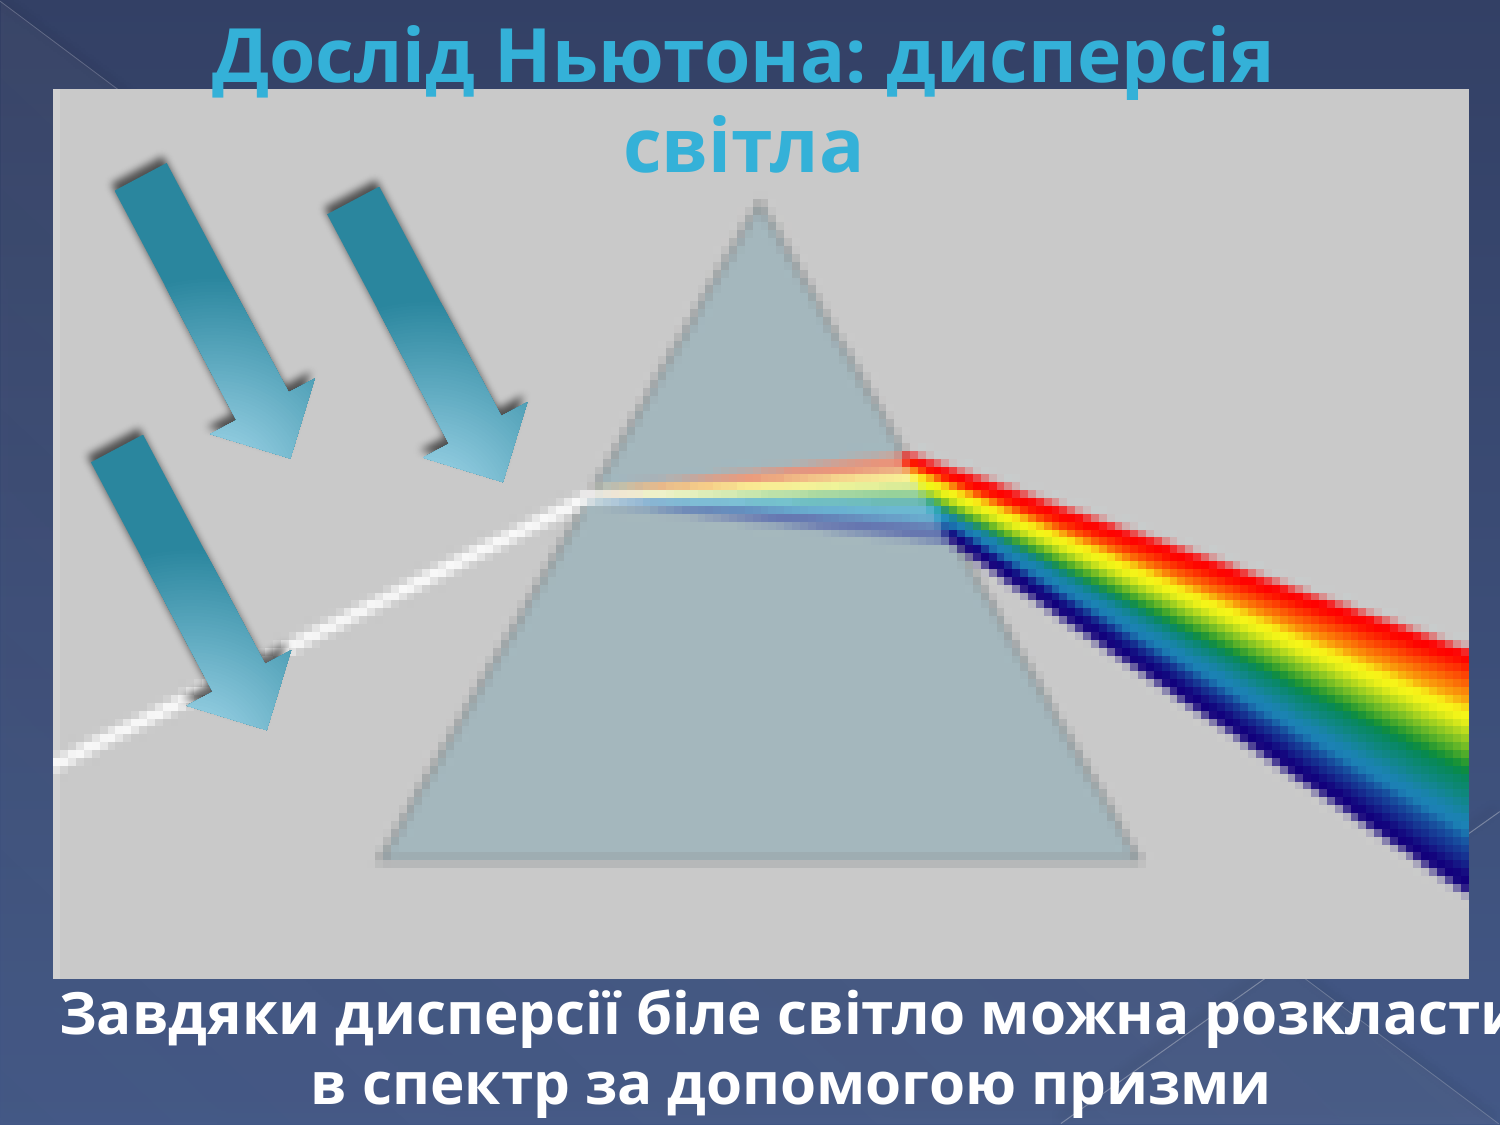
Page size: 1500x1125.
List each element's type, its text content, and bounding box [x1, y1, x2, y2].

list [52, 89, 1469, 979]
text_box Завдяки дисперсії біле світло можна розкласти в спектр за допомогою призми [41, 968, 1500, 1124]
text_box Дослід Ньютона: дисперсія світла [128, 0, 1360, 77]
